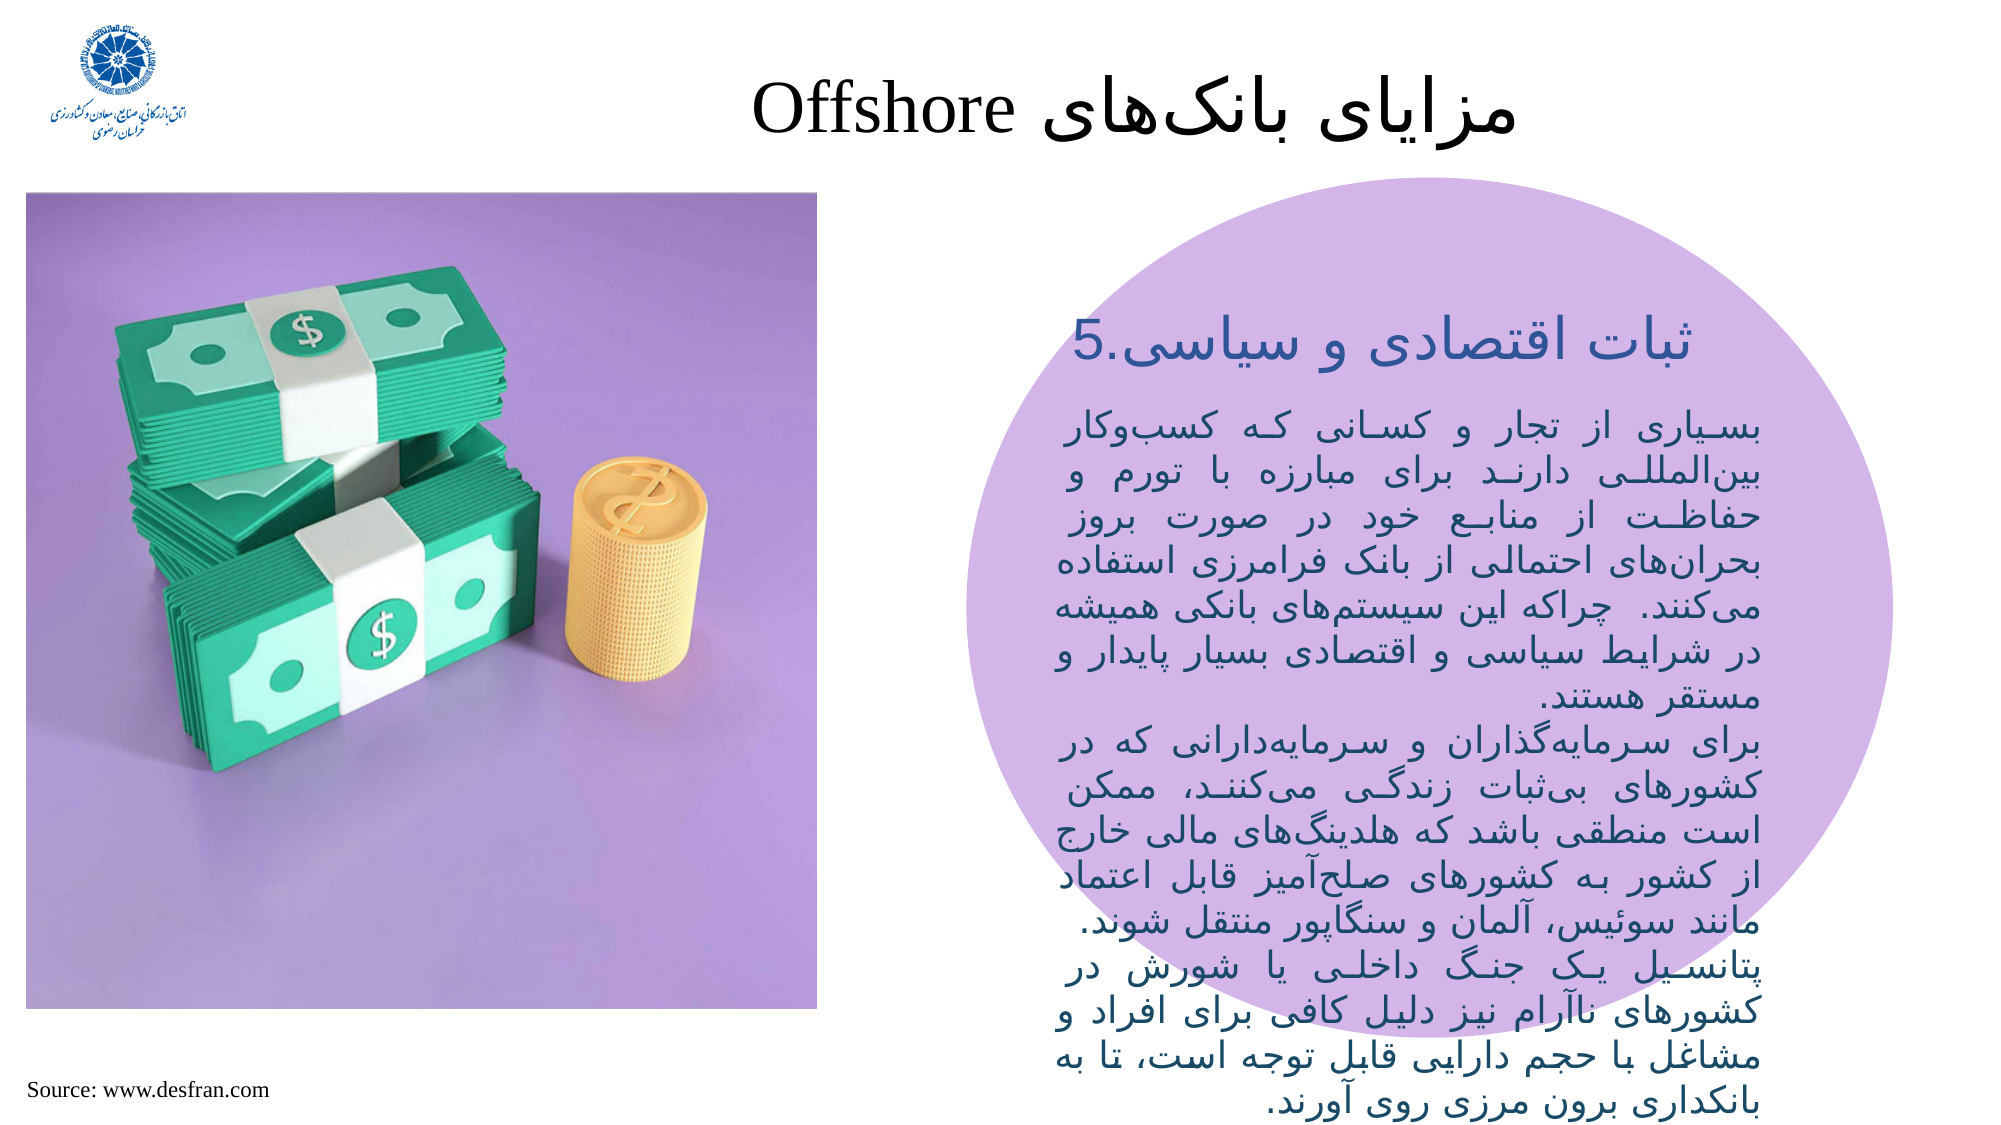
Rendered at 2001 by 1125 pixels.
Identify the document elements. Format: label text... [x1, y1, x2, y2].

picture [0, 0, 235, 192]
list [26, 192, 817, 1009]
text_box [965, 176, 1894, 894]
text_box بسیاری از تجار و کسانی که کسب‌وکار بین‌المللی دارند برای مبارزه با تورم و حفاظت از منابع خود در صورت بروز بحران‌های احتمالی از بانک فرامرزی استفاده می‌کنند. چراکه‌ این سیستم‌های بانکی همیشه در شرایط سیاسی و اقتصادی بسیار پایدار و مستقر هستند. برای سرمایه‌گذاران و سرمایه‌دارانی که در کشورهای بی‌ثبات زندگی می‌کنند، ممکن است منطقی باشد که هلدینگ‌های مالی خارج از کشور به کشورهای صلح‌آمیز قابل اعتماد مانند سوئیس، آلمان و سنگاپور منتقل شوند. پتانسیل یک جنگ داخلی یا شورش در کشورهای ناآرام نیز دلیل کافی برای افراد و مشاغل با حجم دارایی قابل توجه است، تا به بانکداری برون مرزی روی آورند. [1038, 393, 1777, 1125]
text_box مزایای بانک‌های Offshore [745, 57, 1766, 148]
text_box Source: www.desfran.com [12, 1067, 1038, 1110]
text_box 5.ثبات اقتصادی و سیاسی [1037, 293, 1709, 379]
